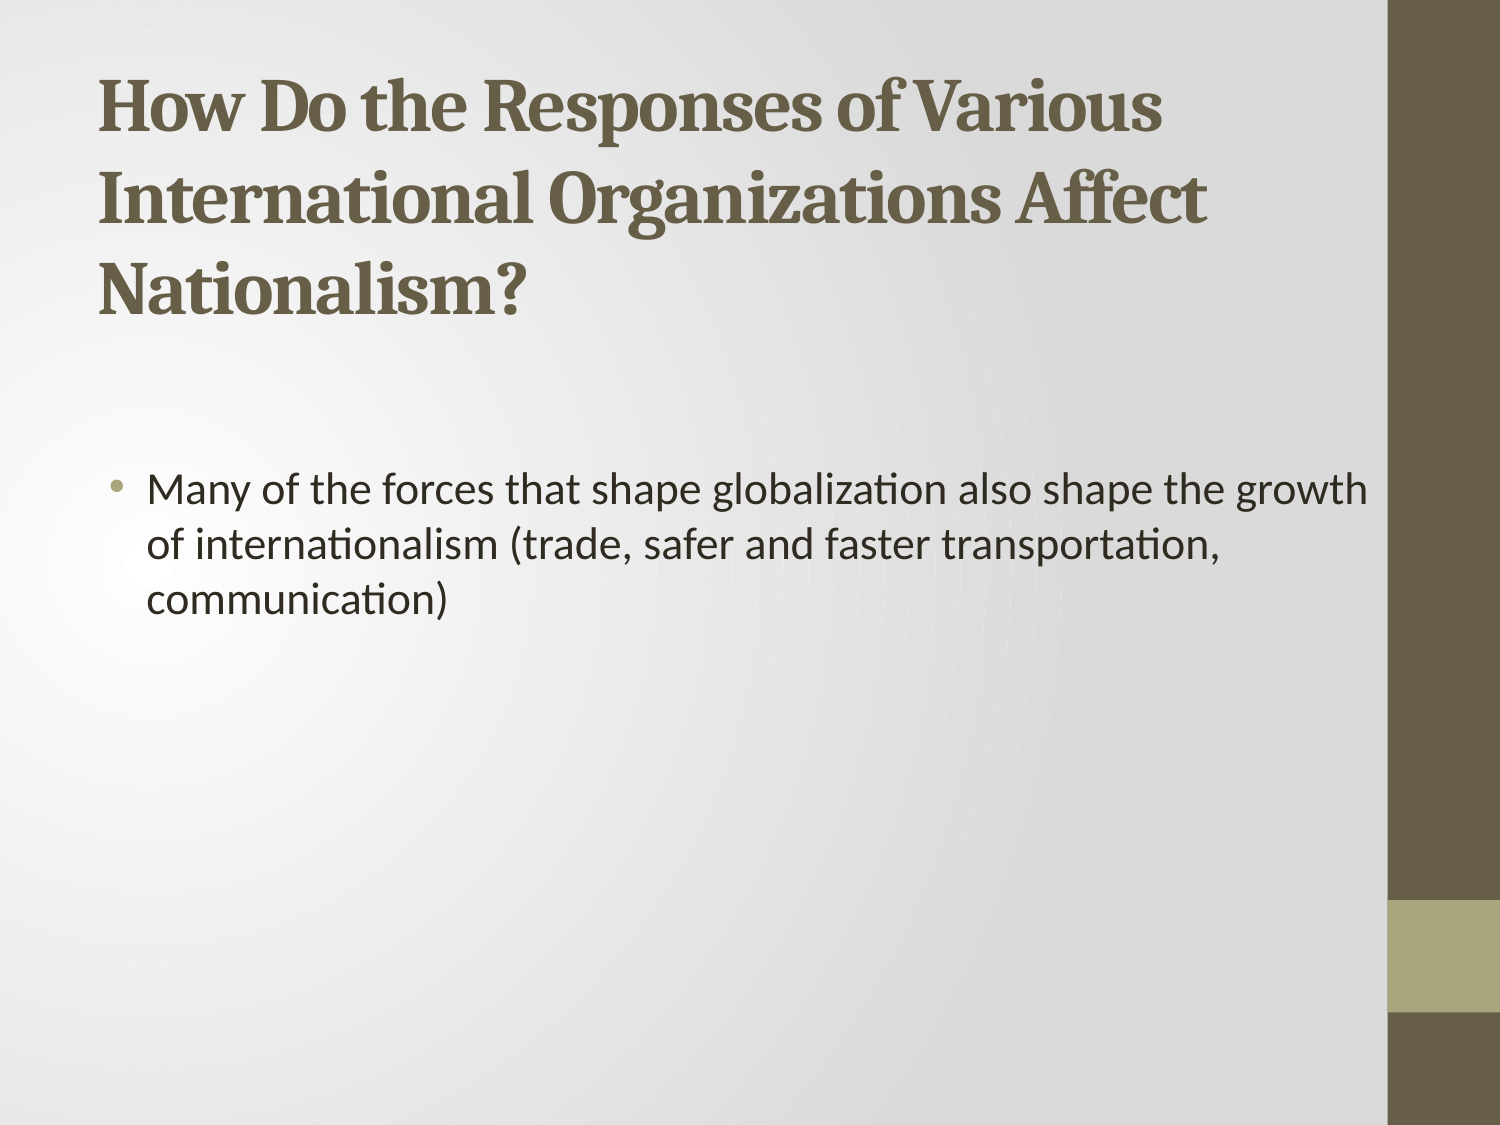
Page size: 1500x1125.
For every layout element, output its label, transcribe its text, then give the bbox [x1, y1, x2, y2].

list Many of the forces that shape globalization also shape the growth of internationalism (trade, safer and faster transportation, communication) [75, 386, 1425, 1005]
title How Do the Responses of Various International Organizations Affect Nationalism? [82, 45, 1425, 340]
